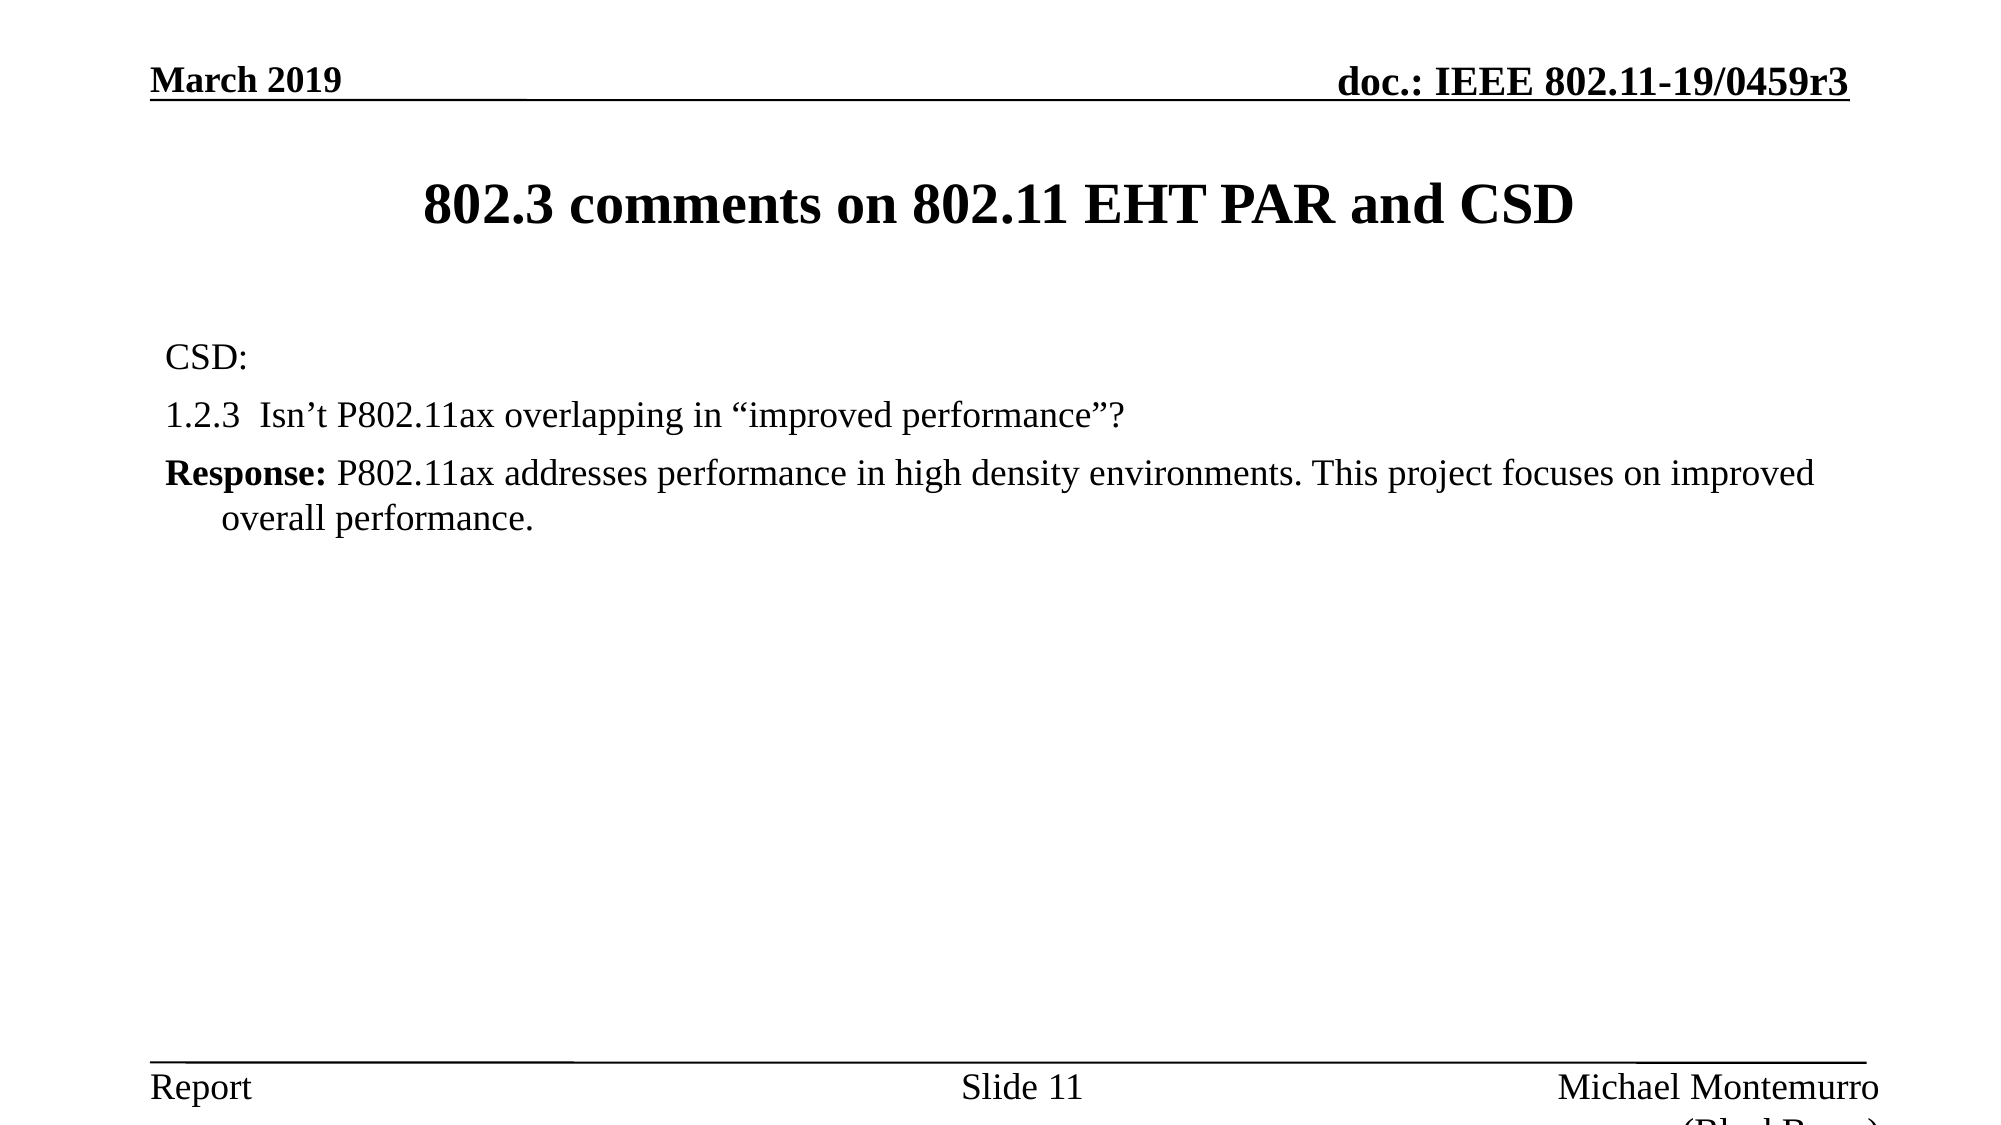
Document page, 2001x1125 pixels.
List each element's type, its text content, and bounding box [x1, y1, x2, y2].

list CSD: 1.2.3 Isn’t P802.11ax overlapping in “improved performance”? Response: P802.11ax addresses performance in high density environments. This project focuses on improved overall performance. [149, 324, 1850, 1000]
footer Michael Montemurro (BlackBerry) [1436, 1061, 1881, 1108]
slide_number Slide 11 [950, 1061, 1095, 1125]
title 802.3 comments on 802.11 EHT PAR and CSD [149, 112, 1850, 288]
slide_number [149, 49, 431, 100]
